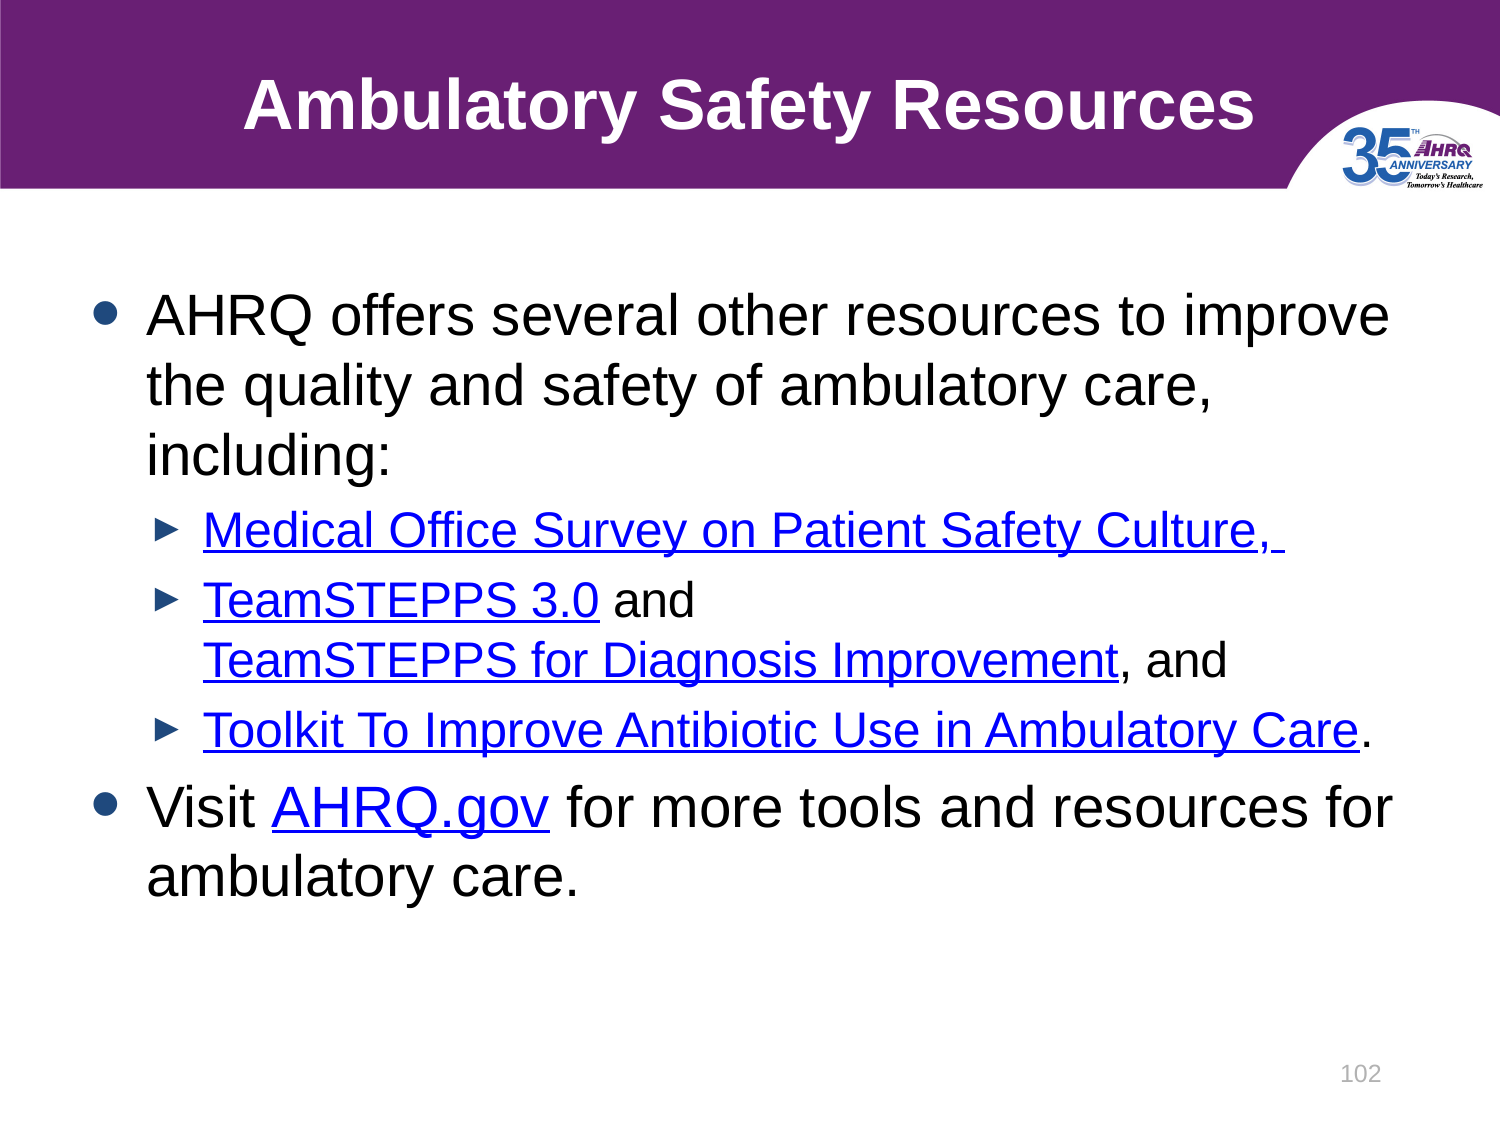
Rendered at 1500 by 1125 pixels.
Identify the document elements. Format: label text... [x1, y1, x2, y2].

list AHRQ offers several other resources to improve the quality and safety of ambulatory care, including: Medical Office Survey on Patient Safety Culture, TeamSTEPPS 3.0 and TeamSTEPPS for Diagnosis Improvement, and Toolkit To Improve Antibiotic Use in Ambulatory Care. Visit AHRQ.gov for more tools and resources for ambulatory care. [75, 270, 1425, 1013]
title Ambulatory Safety Resources [206, 50, 1294, 152]
picture [0, 0, 1500, 1125]
slide_number 102 [1059, 1042, 1397, 1103]
